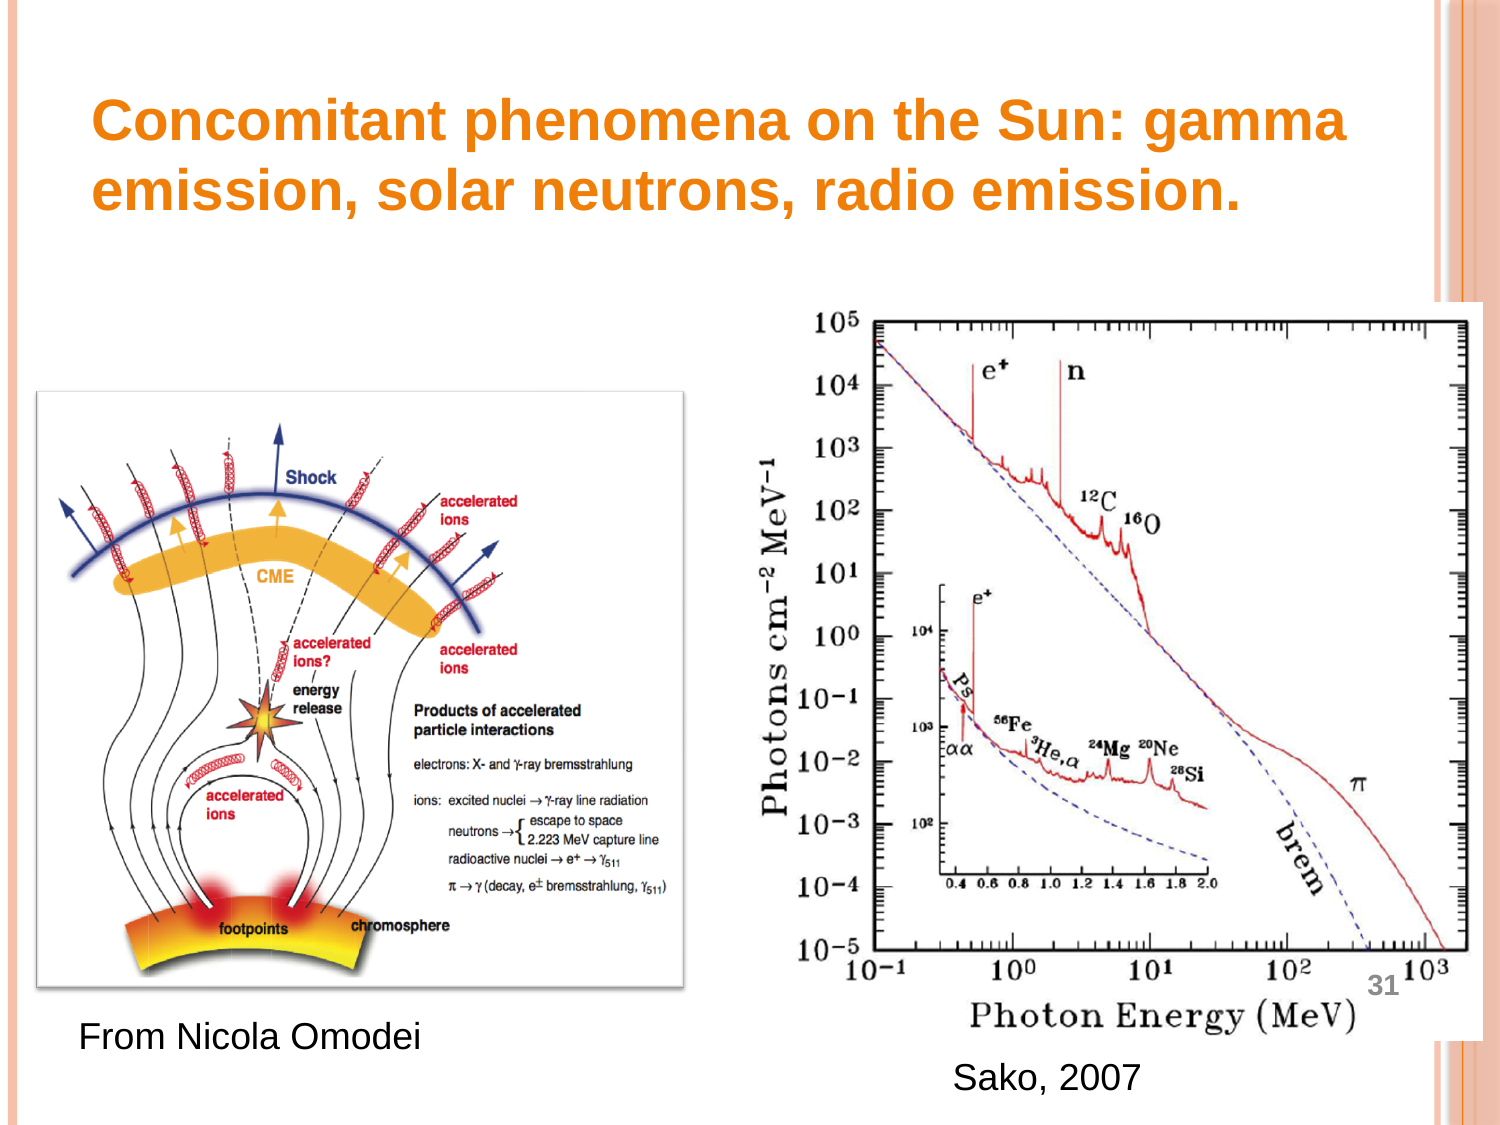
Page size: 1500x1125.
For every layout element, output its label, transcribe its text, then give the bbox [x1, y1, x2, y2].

picture [29, 385, 692, 998]
picture [731, 301, 1484, 1042]
text_box Sako, 2007 [937, 1050, 1328, 1106]
text_box From Nicola Omodei [63, 1006, 437, 1065]
text_box Concomitant phenomena on the Sun: gamma emission, solar neutrons, radio emission. [76, 74, 1436, 230]
